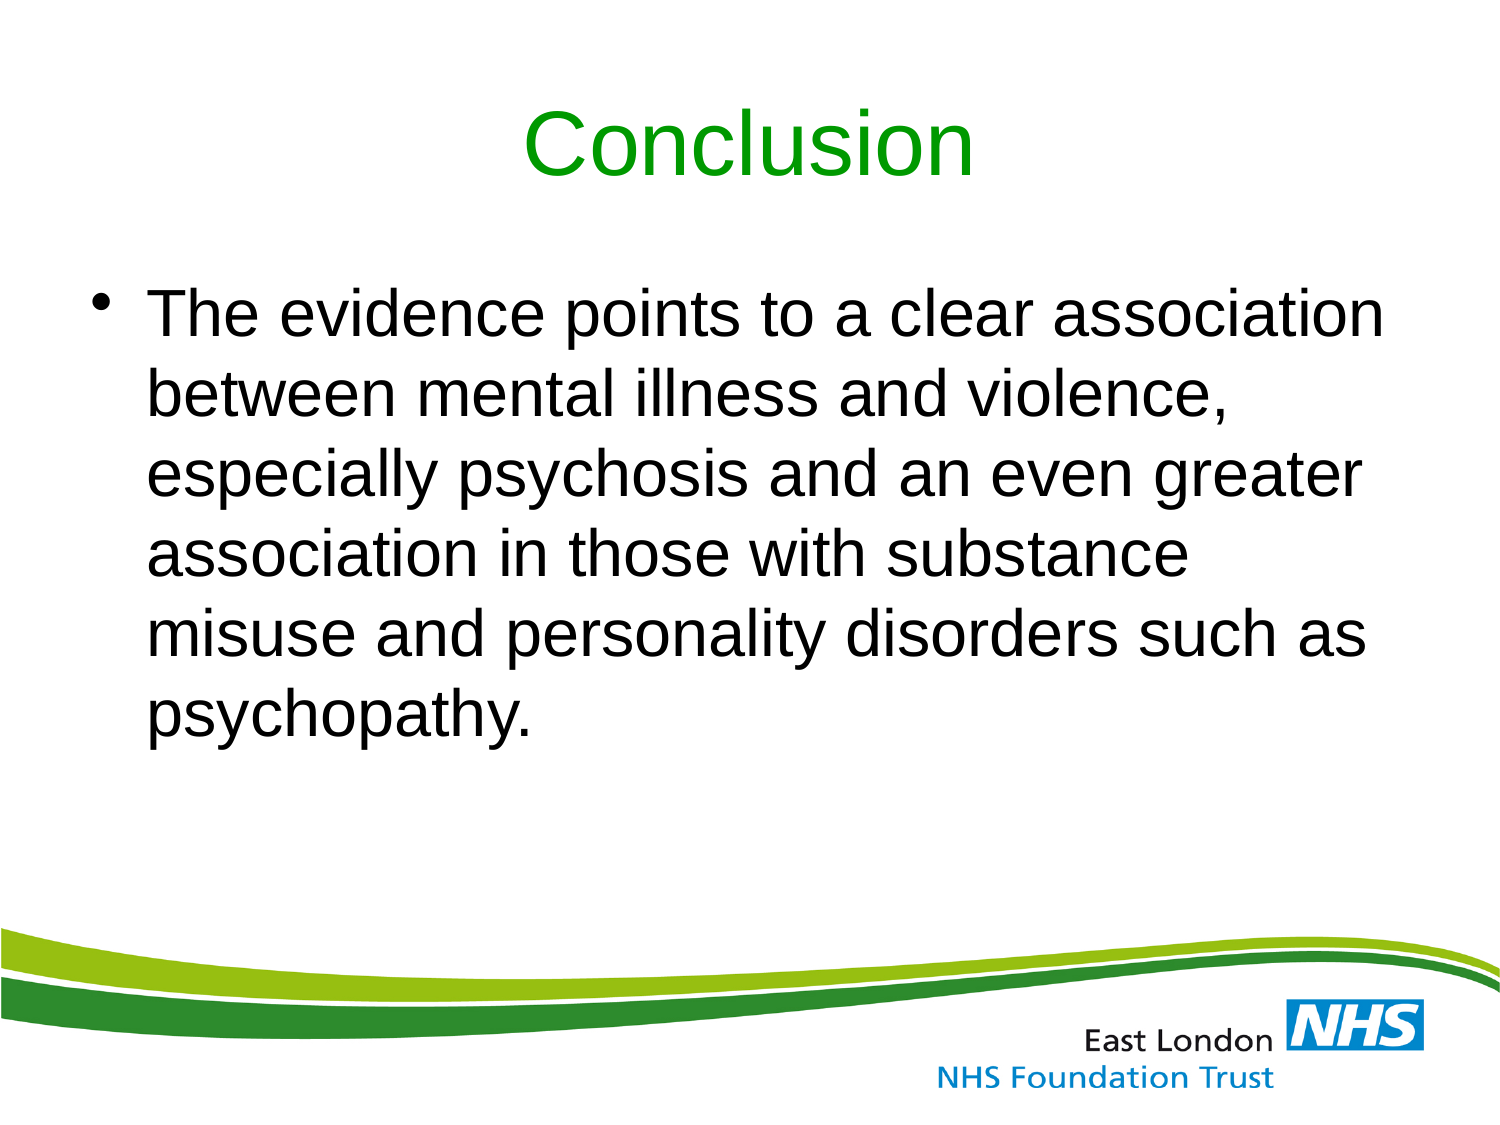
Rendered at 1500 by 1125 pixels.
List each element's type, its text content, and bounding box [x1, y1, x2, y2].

picture [0, 928, 1500, 1088]
title Conclusion [74, 44, 1426, 233]
picture [1093, 1074, 1102, 1088]
picture [1032, 1074, 1042, 1086]
picture [942, 1072, 952, 1088]
picture [966, 1078, 978, 1088]
picture [1292, 1006, 1341, 1045]
picture [1338, 1006, 1384, 1045]
picture [1380, 1006, 1418, 1046]
picture [1154, 1074, 1164, 1086]
list The evidence points to a clear association between mental illness and violence, especially psychosis and an even greater association in those with substance misuse and personality disorders such as psychopathy. [74, 262, 1426, 1006]
picture [1175, 1075, 1183, 1088]
picture [1073, 1075, 1081, 1088]
